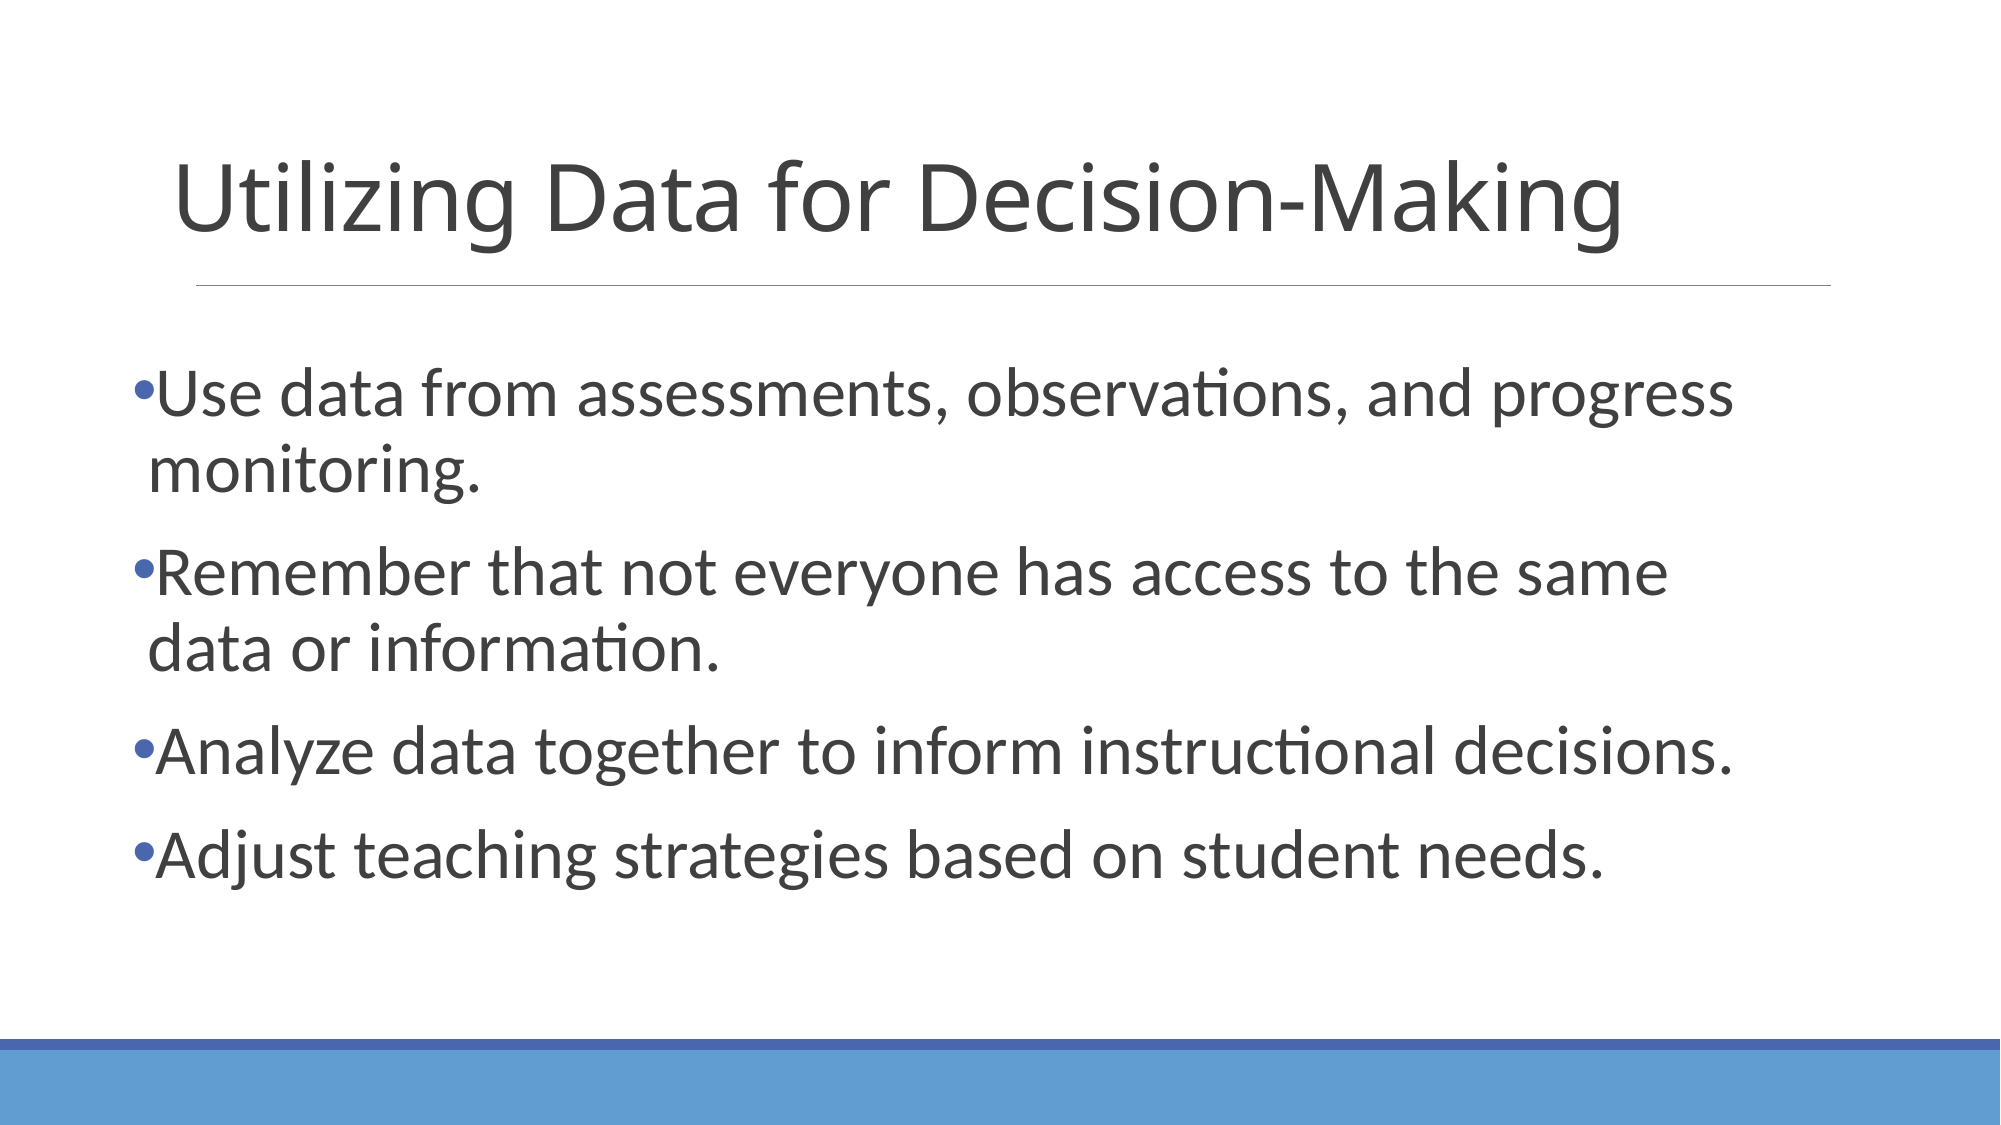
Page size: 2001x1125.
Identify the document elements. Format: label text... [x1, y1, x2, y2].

title Utilizing Data for Decision-Making [132, 63, 1648, 259]
list Use data from assessments, observations, and progress monitoring. Remember that not everyone has access to the same data or information. Analyze data together to inform instructional decisions. Adjust teaching strategies based on student needs. [132, 348, 1797, 912]
